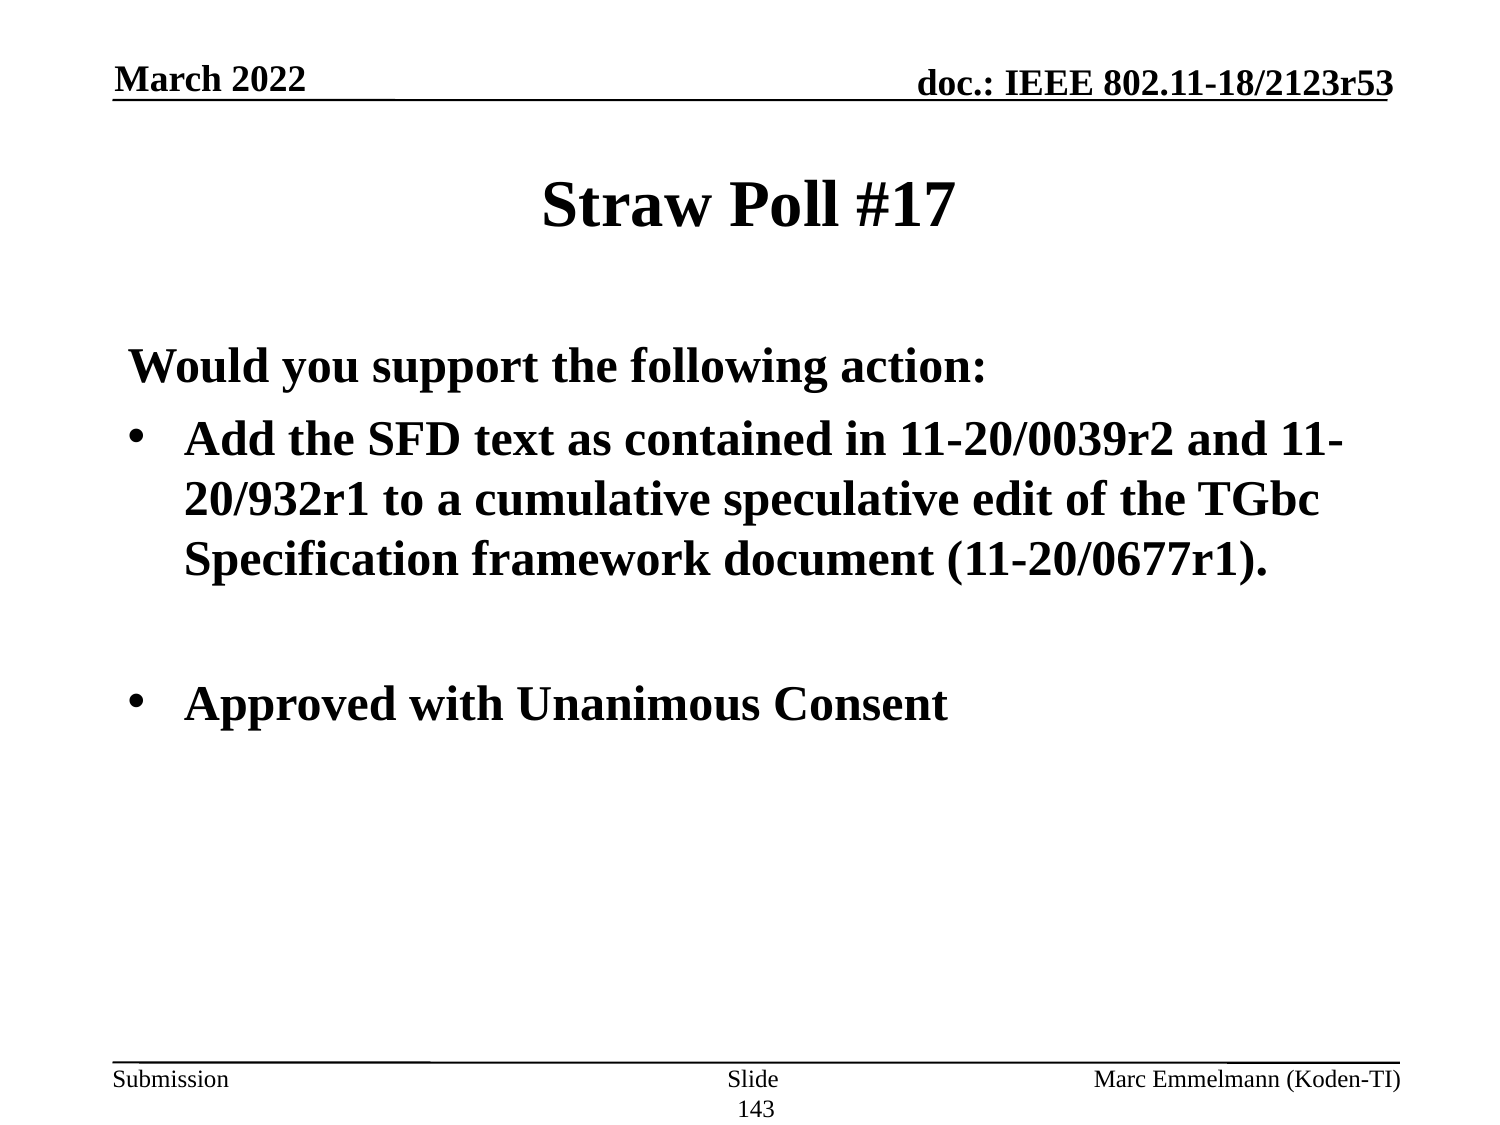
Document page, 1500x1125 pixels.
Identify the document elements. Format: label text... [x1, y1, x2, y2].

list Would you support the following action: Add the SFD text as contained in 11-20/0039r2 and 11-20/932r1 to a cumulative speculative edit of the TGbc Specification framework document (11-20/0677r1). Approved with Unanimous Consent [112, 324, 1388, 1000]
footer Marc Emmelmann (Koden-TI) [878, 1061, 1402, 1093]
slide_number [114, 54, 423, 100]
slide_number Slide 143 [712, 1061, 800, 1123]
title Straw Poll #17 [112, 112, 1388, 288]
